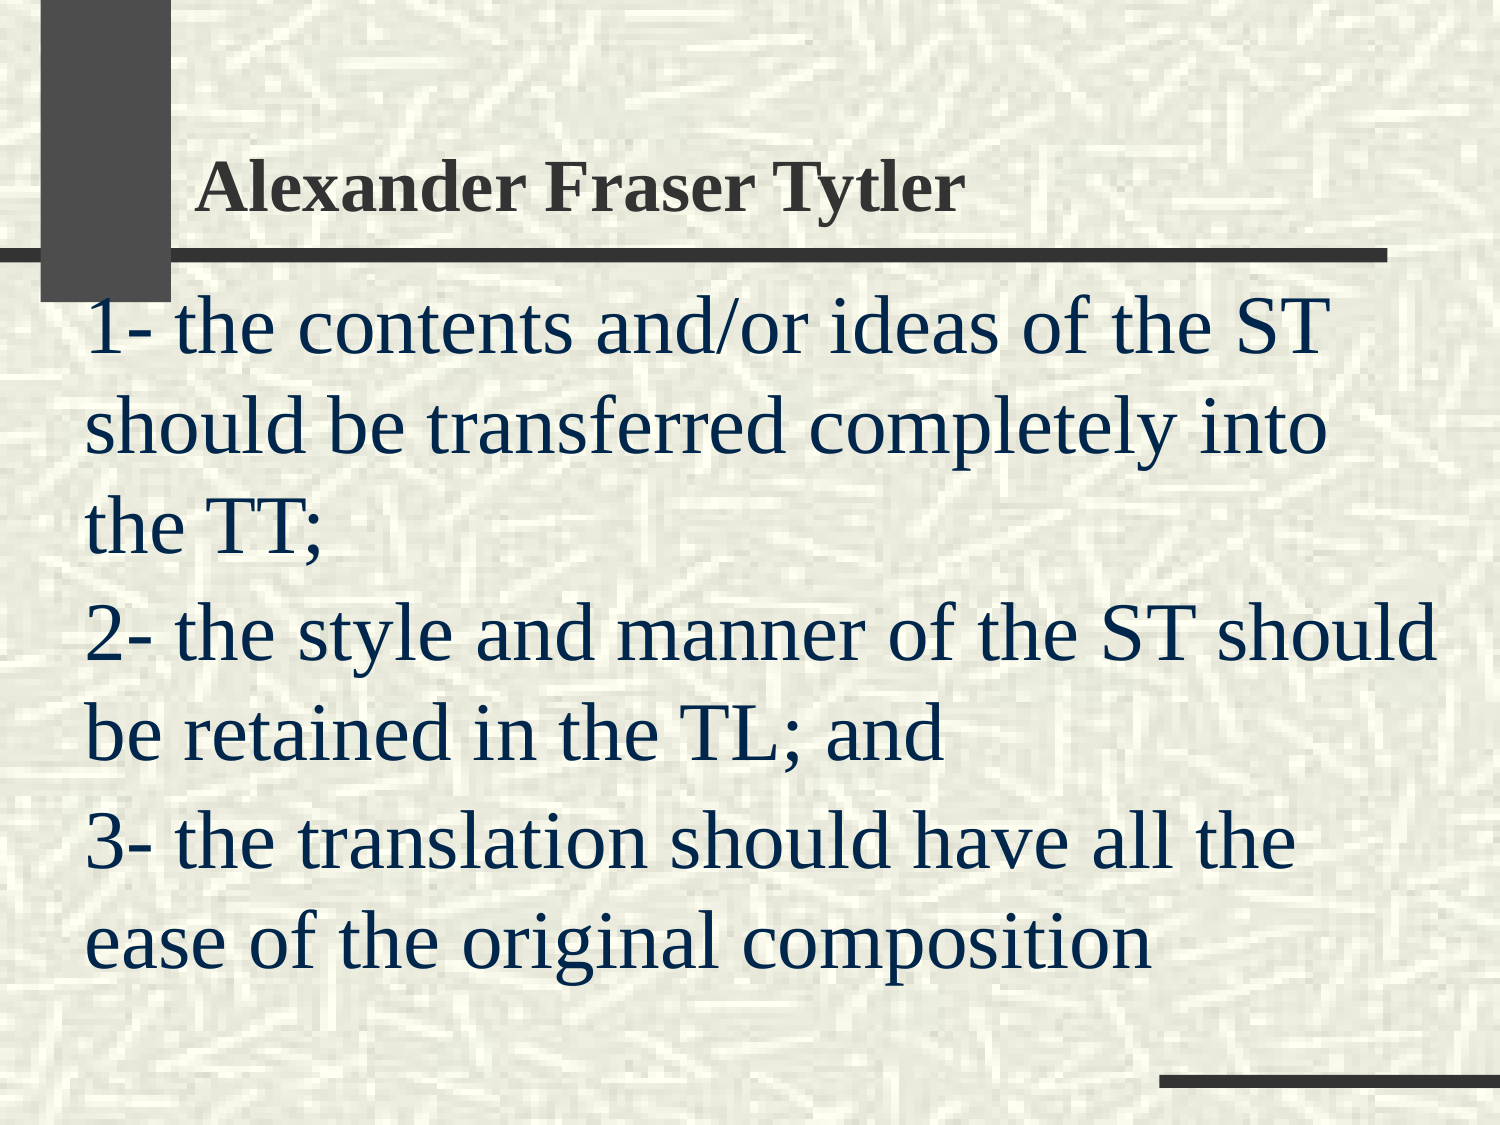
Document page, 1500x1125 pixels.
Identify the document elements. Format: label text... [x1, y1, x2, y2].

picture [0, 0, 40, 248]
list 1- the contents and/or ideas of the ST should be transferred completely into the TT; 2- the style and manner of the ST should be retained in the TL; and 3- the translation should have all the ease of the original composition [47, 262, 1462, 950]
title Alexander Fraser Tytler [179, 46, 1455, 235]
picture [0, 0, 1500, 1125]
